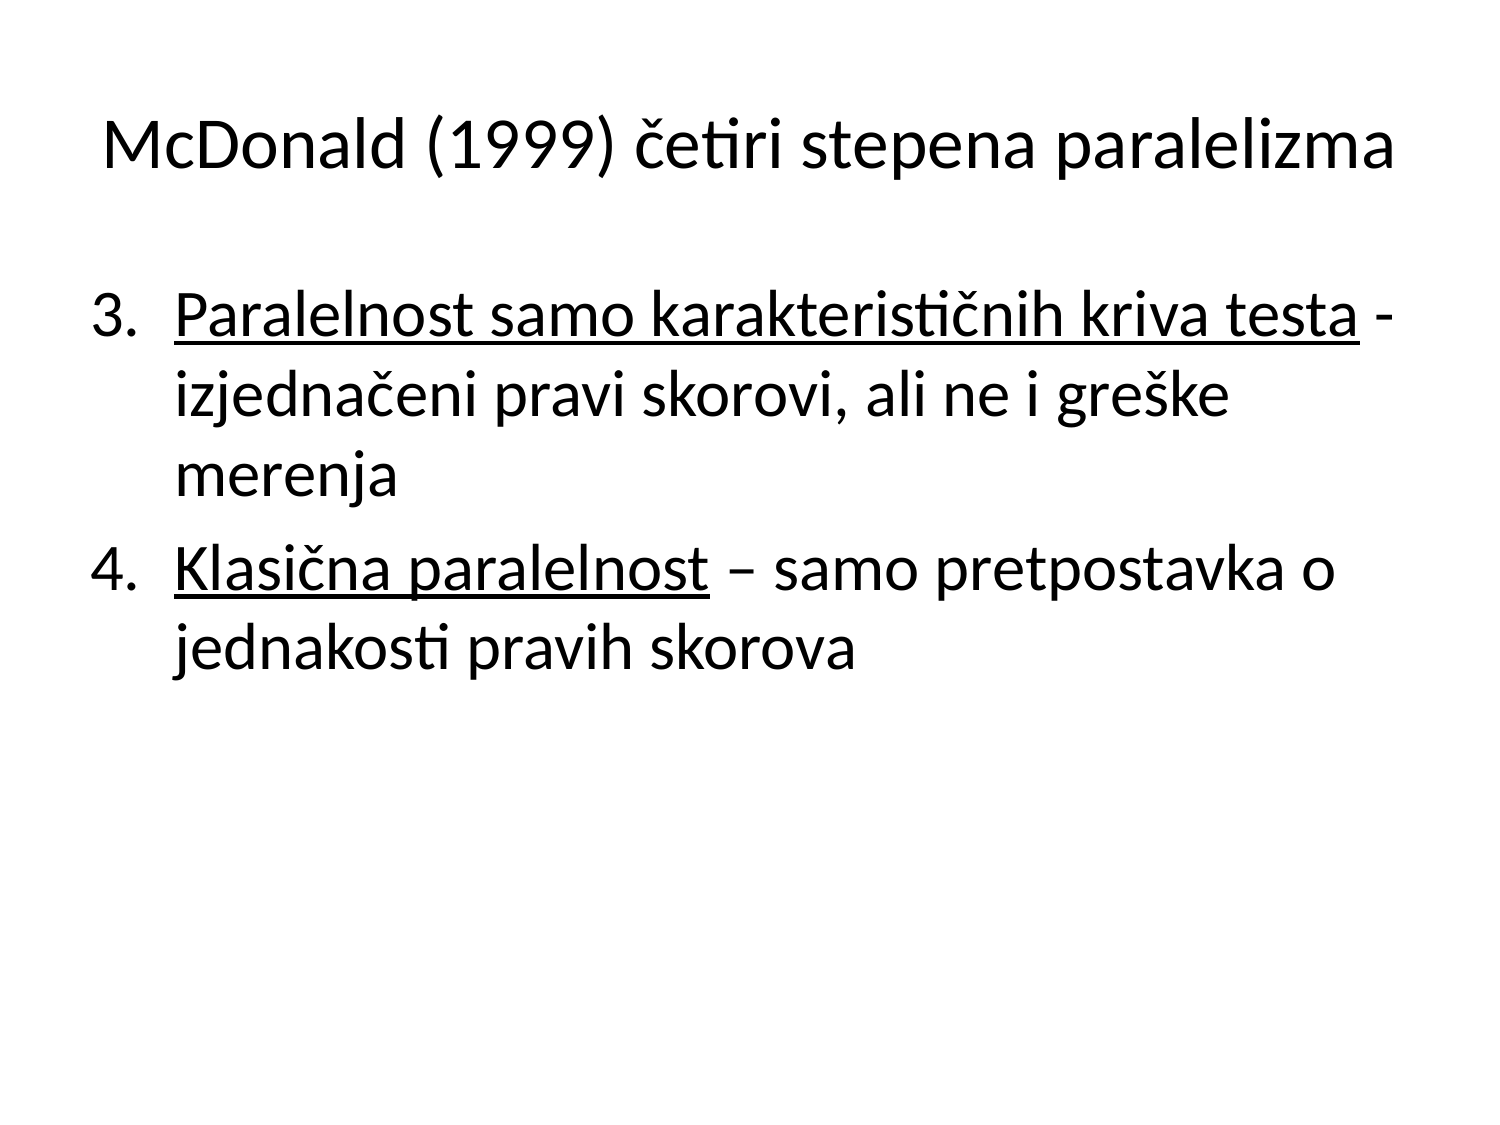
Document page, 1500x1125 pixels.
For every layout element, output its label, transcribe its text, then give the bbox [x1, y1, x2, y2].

list Paralelnost samo karakterističnih kriva testa - izjednačeni pravi skorovi, ali ne i greške merenja Klasična paralelnost – samo pretpostavka o jednakosti pravih skorova [75, 262, 1425, 1005]
title McDonald (1999) četiri stepena paralelizma [75, 45, 1425, 233]
